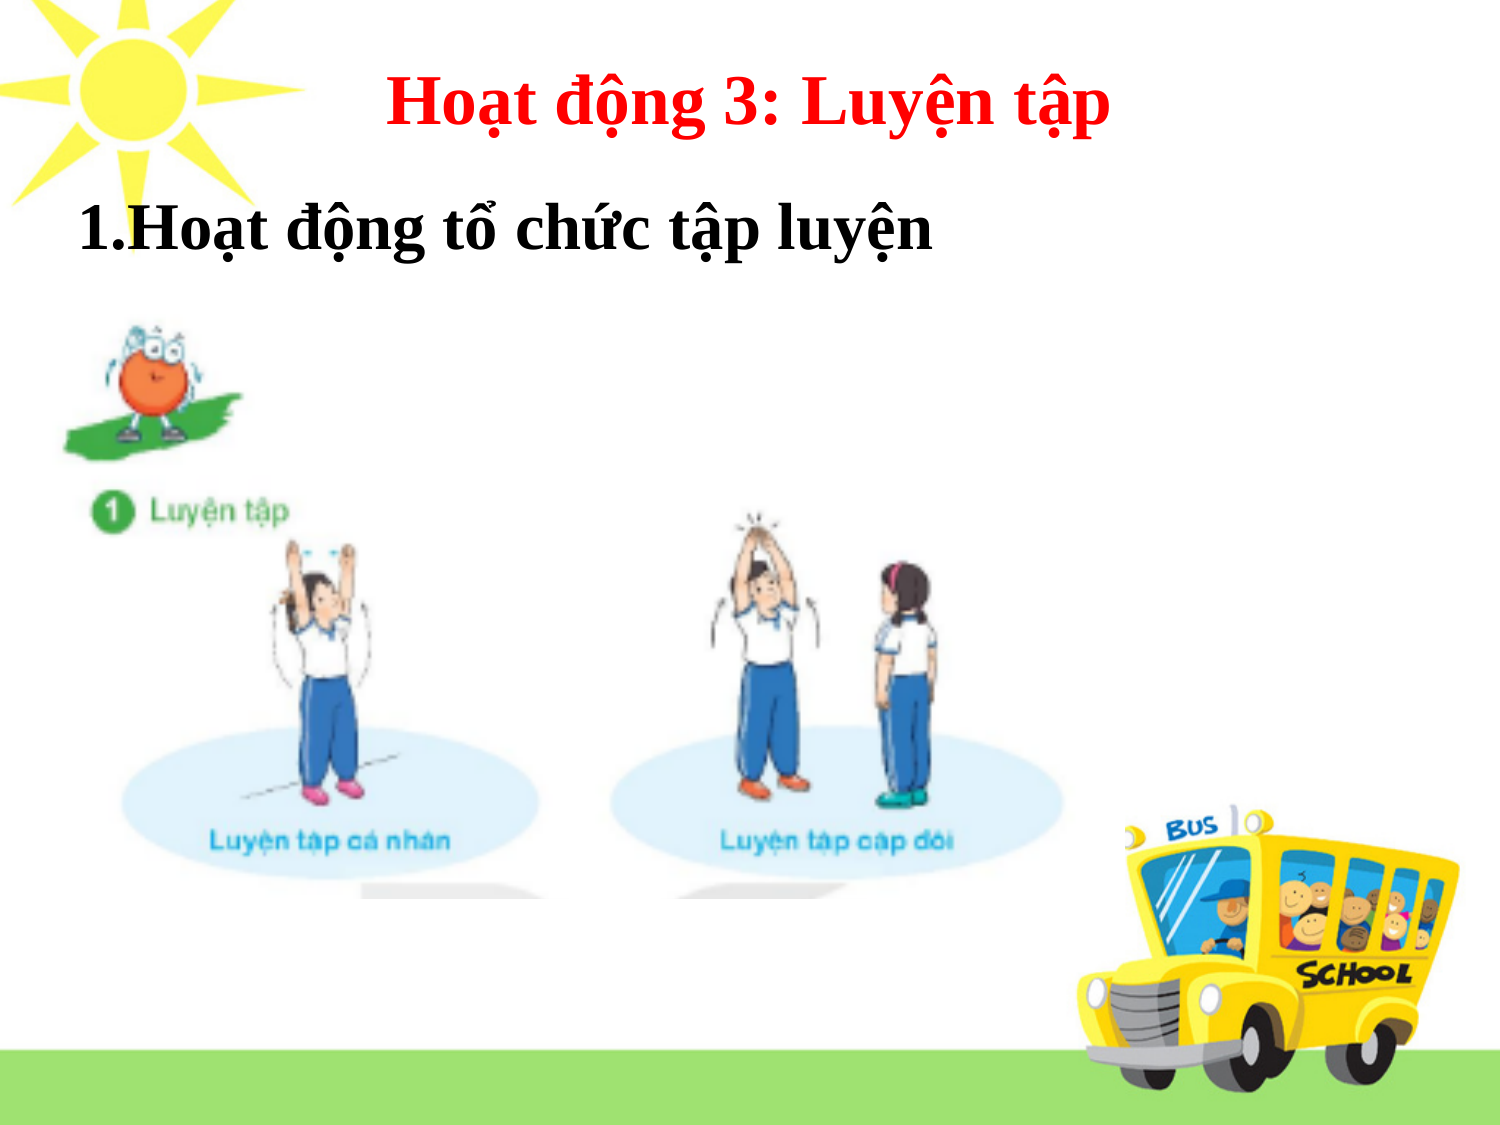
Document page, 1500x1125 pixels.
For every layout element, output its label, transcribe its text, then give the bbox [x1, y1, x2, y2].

list 1.Hoạt động tổ chức tập luyện [62, 174, 1375, 775]
title Hoạt động 3: Luyện tập [75, 45, 1425, 233]
picture [0, 0, 1500, 1125]
